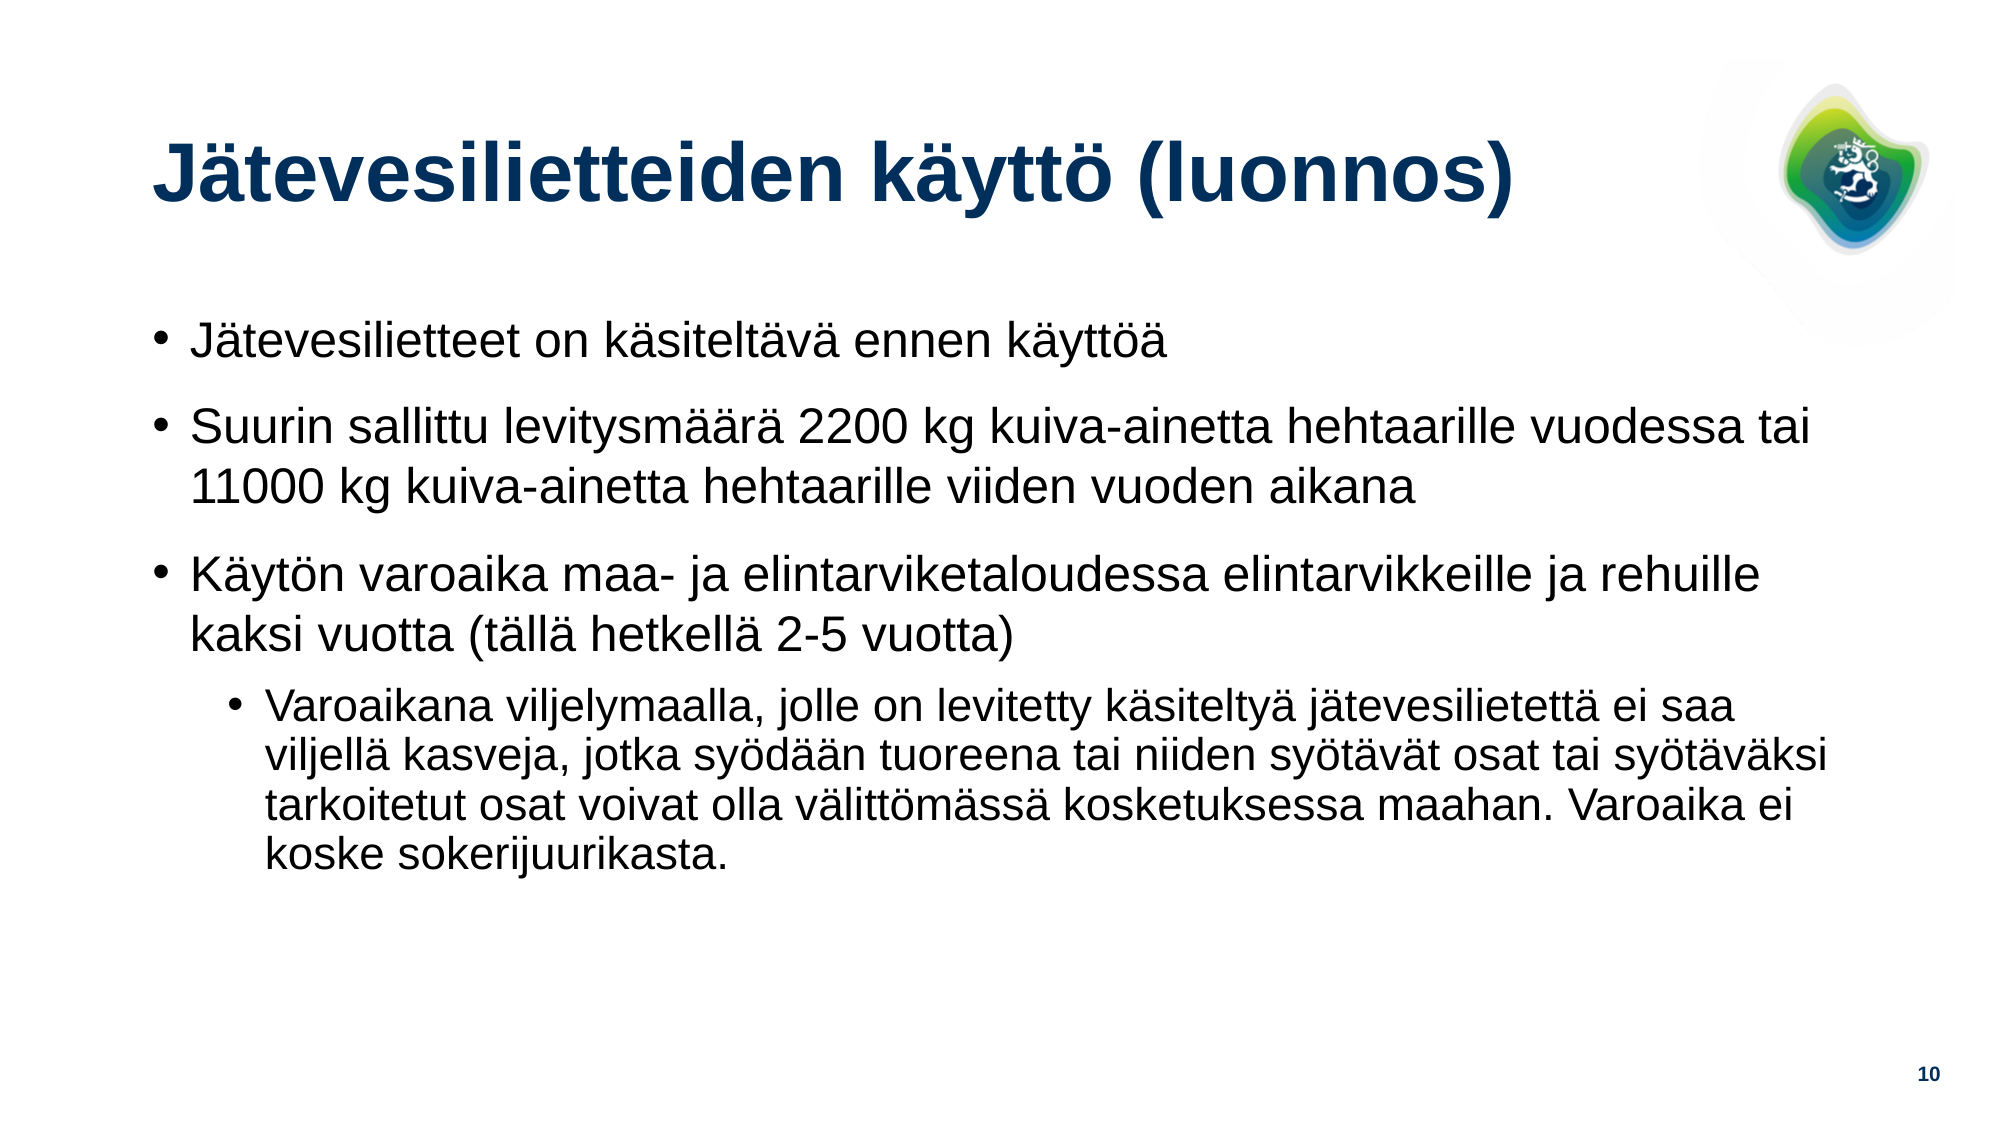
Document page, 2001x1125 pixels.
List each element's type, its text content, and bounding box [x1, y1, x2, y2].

picture [1699, 59, 1956, 346]
list Jätevesilietteet on käsiteltävä ennen käyttöä Suurin sallittu levitysmäärä 2200 kg kuiva-ainetta hehtaarille vuodessa tai 11000 kg kuiva-ainetta hehtaarille viiden vuoden aikana Käytön varoaika maa- ja elintarviketaloudessa elintarvikkeille ja rehuille kaksi vuotta (tällä hetkellä 2-5 vuotta) Varoaikana viljelymaalla, jolle on levitetty käsiteltyä jätevesilietettä ei saa viljellä kasveja, jotka syödään tuoreena tai niiden syötävät osat tai syötäväksi tarkoitetut osat voivat olla välittömässä kosketuksessa maahan. Varoaika ei koske sokerijuurikasta. [137, 299, 1863, 1014]
title Jätevesilietteiden käyttö (luonnos) [137, 59, 1734, 278]
slide_number 10 [1505, 1042, 1956, 1103]
